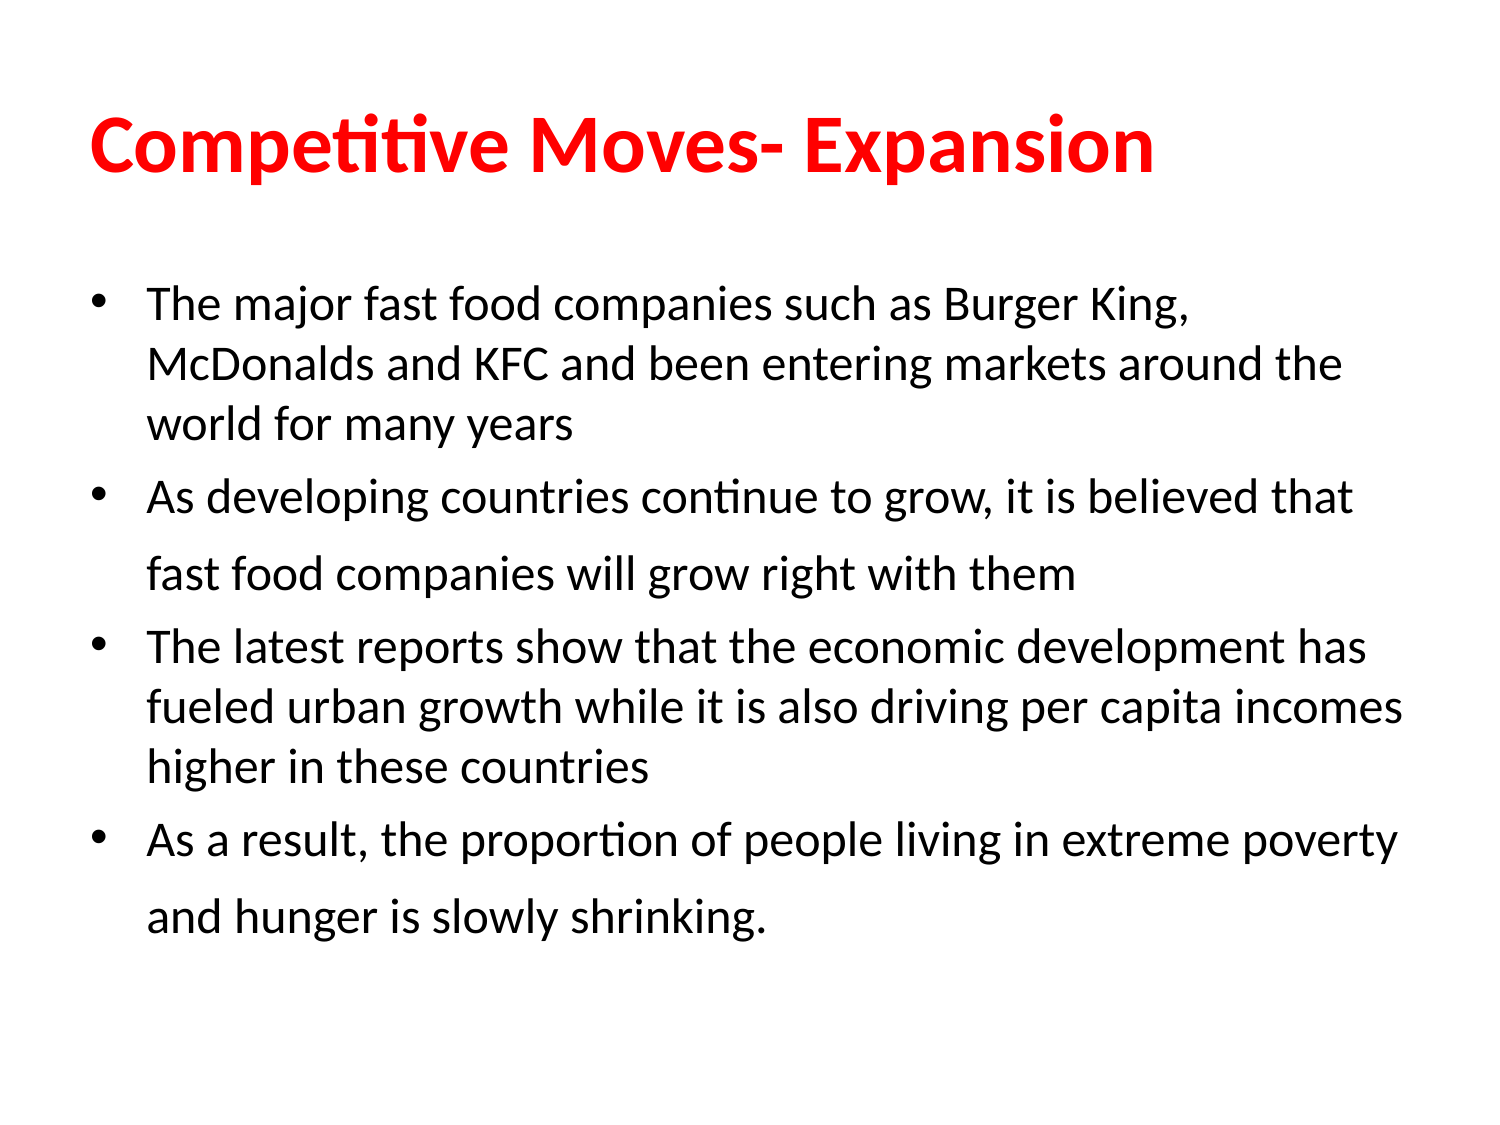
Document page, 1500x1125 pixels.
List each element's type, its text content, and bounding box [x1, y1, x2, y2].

list The major fast food companies such as Burger King, McDonalds and KFC and been entering markets around the world for many years As developing countries continue to grow, it is believed that fast food companies will grow right with them The latest reports show that the economic development has fueled urban growth while it is also driving per capita incomes higher in these countries As a result, the proportion of people living in extreme poverty and hunger is slowly shrinking. [75, 262, 1425, 1005]
title Competitive Moves- Expansion [75, 45, 1425, 233]
